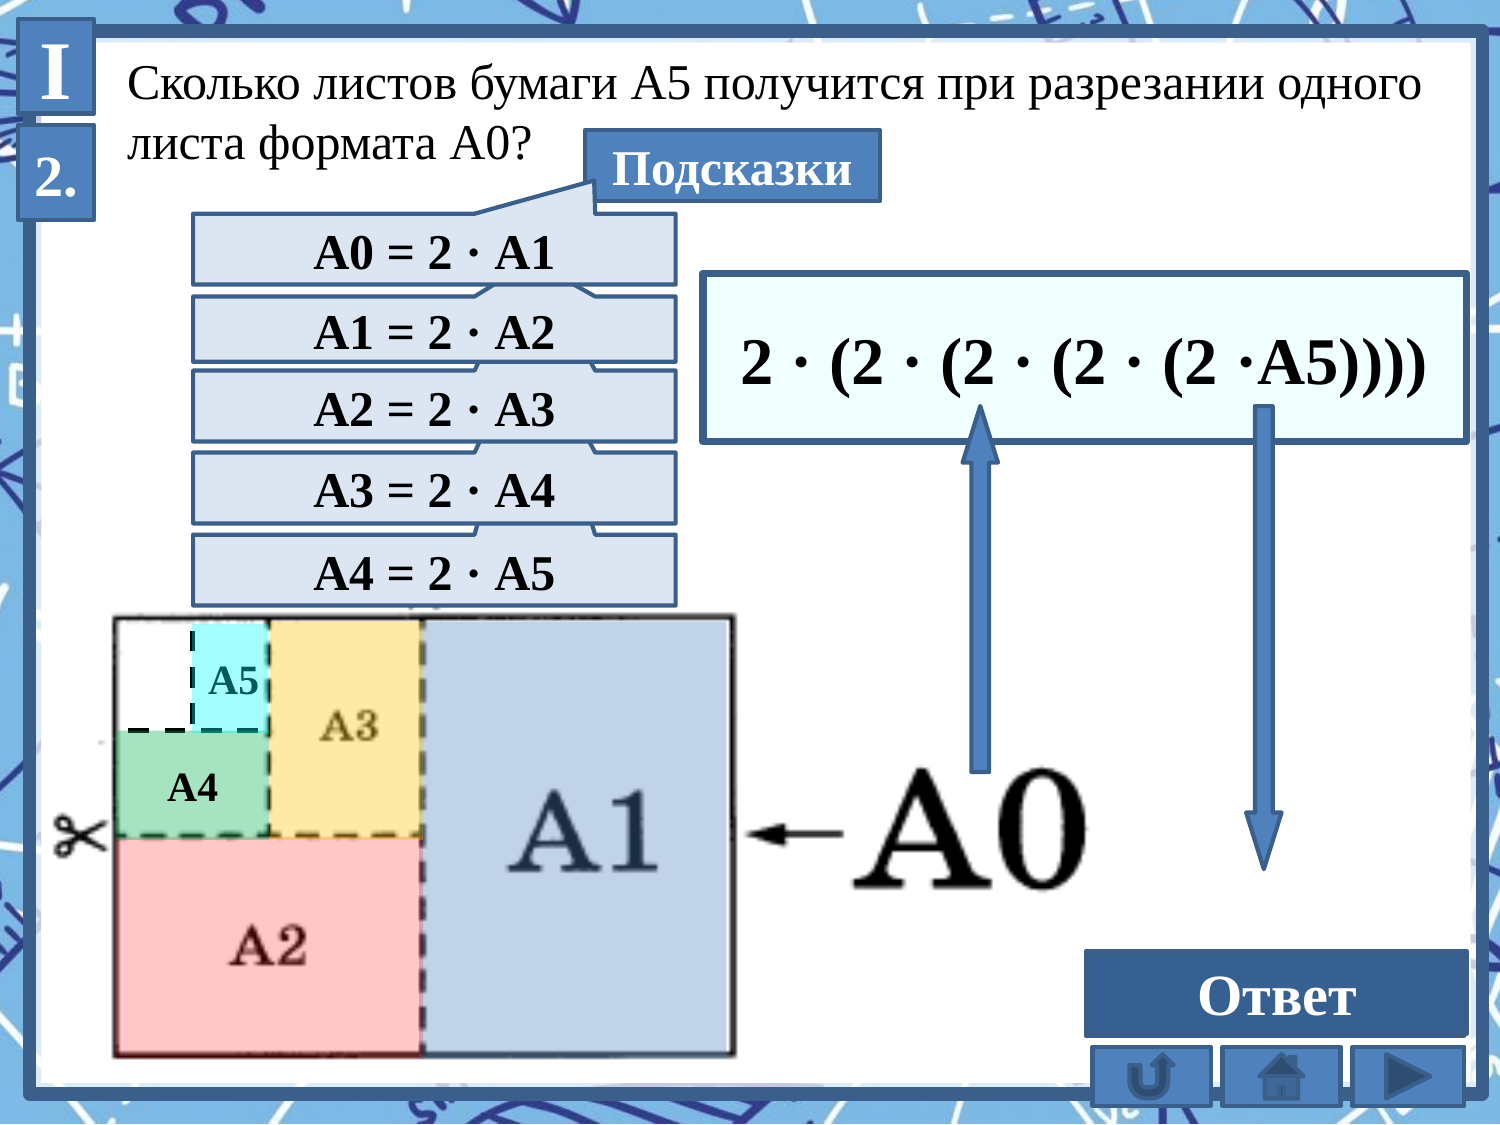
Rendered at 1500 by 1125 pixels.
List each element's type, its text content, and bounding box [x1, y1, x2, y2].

text_box [425, 619, 728, 1061]
text_box [1084, 951, 1466, 1038]
text_box Подсказки [583, 128, 882, 203]
text_box [114, 728, 272, 842]
text_box 2 · (2 · (2 · (2 · (2 ·А5)))) [701, 271, 1469, 444]
text_box [196, 622, 271, 735]
text_box [1350, 1045, 1466, 1108]
text_box [1220, 1045, 1343, 1108]
text_box [1244, 404, 1284, 872]
text_box А2 = 2 · А3 [191, 364, 678, 444]
text_box А1 = 2 · А2 [191, 287, 678, 364]
text_box Ответ [1086, 949, 1469, 1036]
text_box [267, 619, 425, 842]
text_box I [16, 17, 96, 116]
text_box Сколько листов бумаги А5 получится при разрезании одного листа формата А0? [112, 42, 1438, 178]
text_box А5 [271, 645, 275, 710]
text_box [1090, 1045, 1213, 1108]
text_box А4 = 2 · А5 [191, 526, 678, 608]
text_box А0 = 2 · А1 [191, 178, 678, 287]
text_box [114, 842, 425, 1061]
text_box А4 [152, 752, 234, 818]
picture [0, 0, 1500, 1124]
text_box А3 = 2 · А4 [191, 444, 678, 526]
text_box [960, 403, 1000, 775]
text_box 2. [16, 123, 96, 222]
